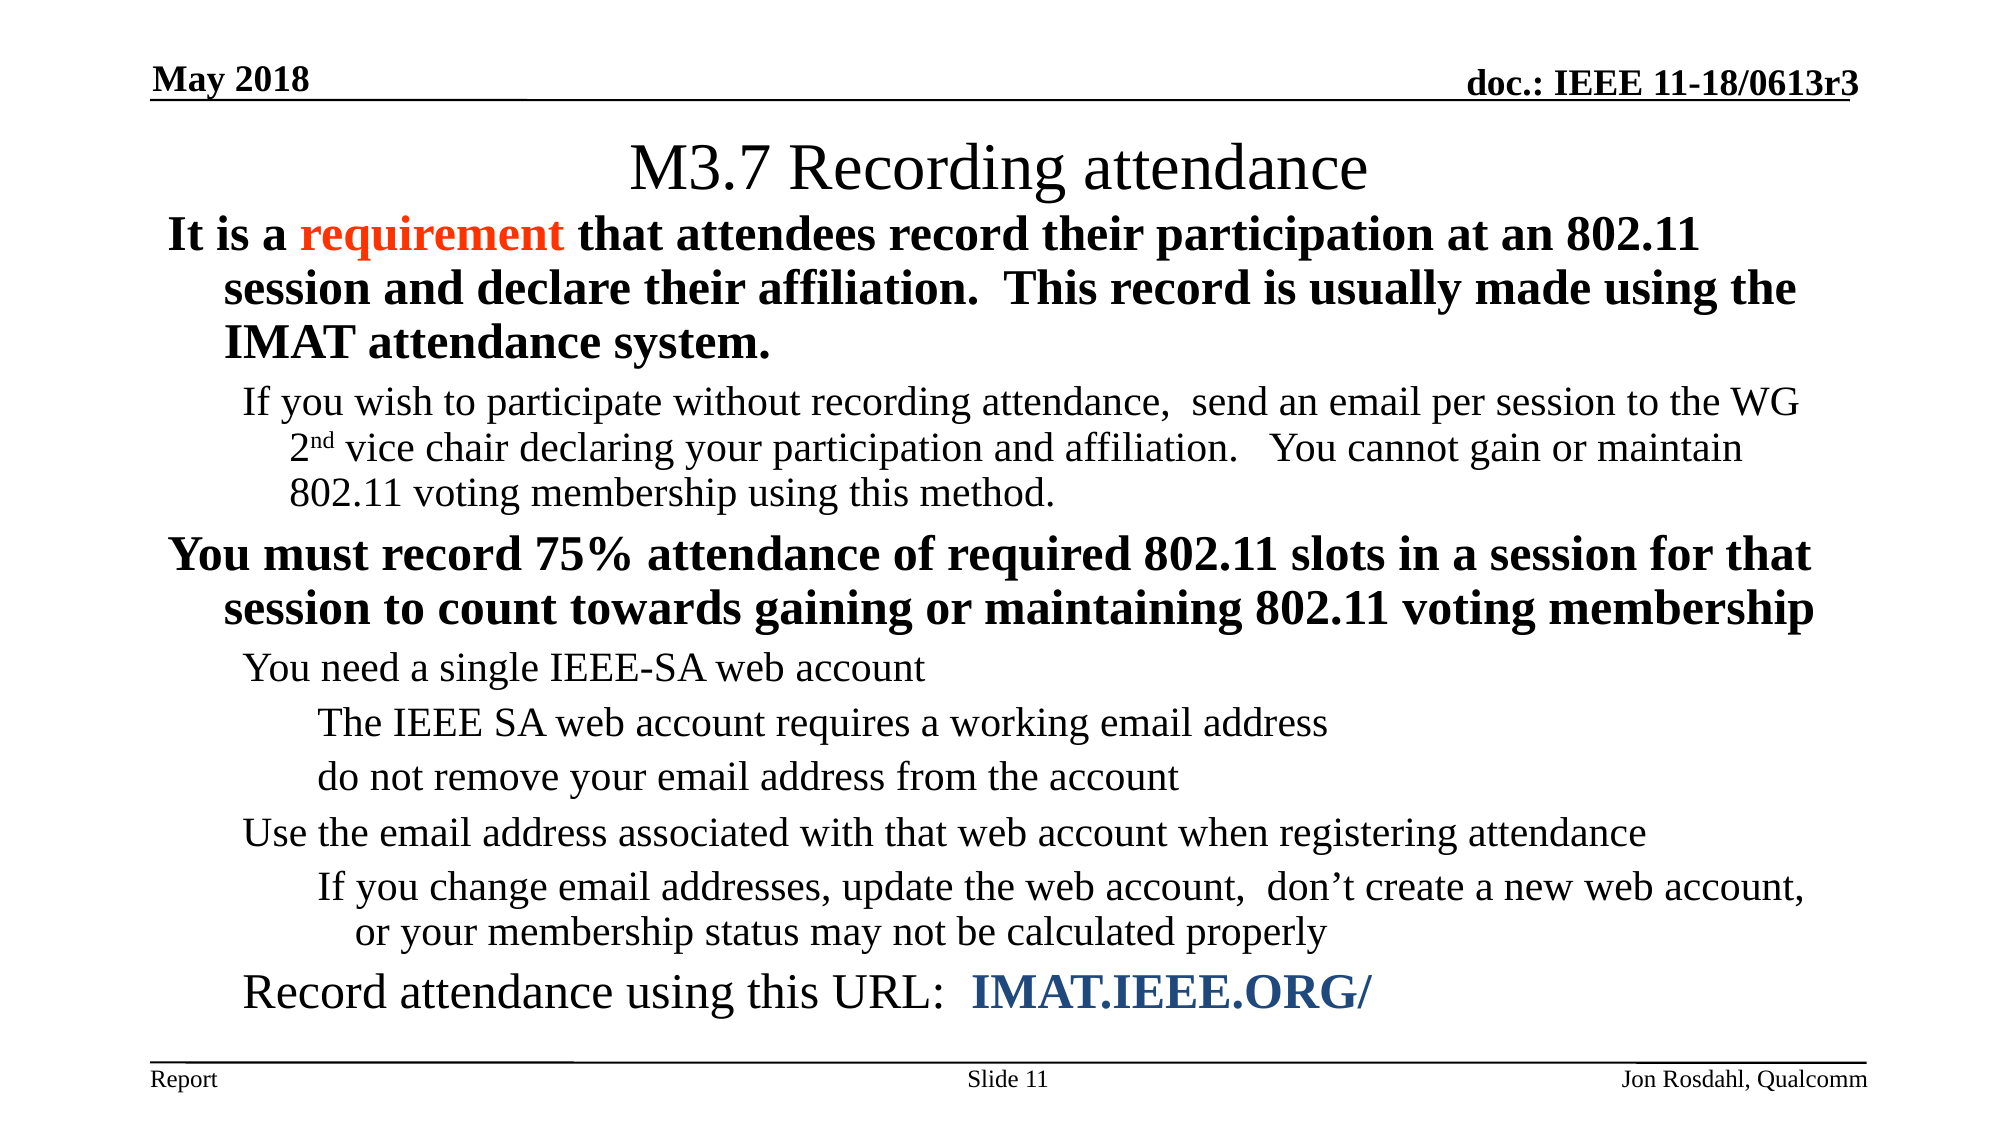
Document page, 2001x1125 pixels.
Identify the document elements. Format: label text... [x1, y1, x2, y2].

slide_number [152, 54, 563, 100]
list It is a requirement that attendees record their participation at an 802.11 session and declare their affiliation. This record is usually made using the IMAT attendance system. If you wish to participate without recording attendance, send an email per session to the WG 2nd vice chair declaring your participation and affiliation. You cannot gain or maintain 802.11 voting membership using this method. You must record 75% attendance of required 802.11 slots in a session for that session to count towards gaining or maintaining 802.11 voting membership You need a single IEEE-SA web account The IEEE SA web account requires a working email address do not remove your email address from the account Use the email address associated with that web account when registering attendance If you change email addresses, update the web account, don’t create a new web account, or your membership status may not be calculated properly Record attendance using this URL: IMAT.IEEE.ORG/ [152, 199, 1869, 1051]
title M3.7 Recording attendance [362, 112, 1638, 199]
slide_number Slide 11 [950, 1061, 1067, 1123]
footer Jon Rosdahl, Qualcomm [1171, 1061, 1869, 1093]
